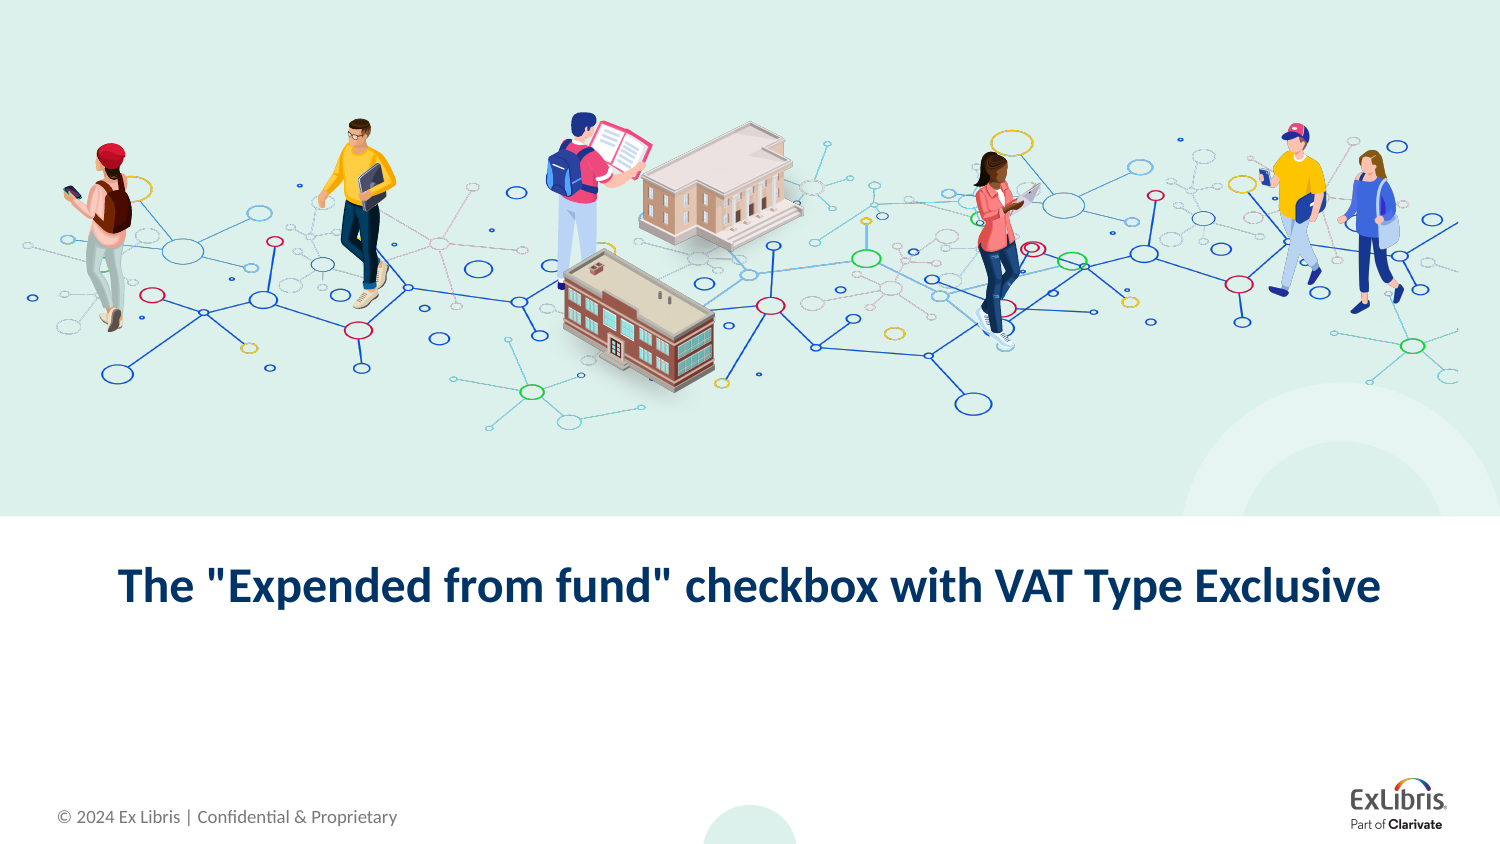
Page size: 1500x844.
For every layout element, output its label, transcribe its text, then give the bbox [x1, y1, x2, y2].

picture [22, 95, 1459, 431]
picture [1351, 778, 1447, 829]
title The "Expended from fund" checkbox with VAT Type Exclusive [0, 544, 1500, 749]
picture [609, 165, 621, 174]
